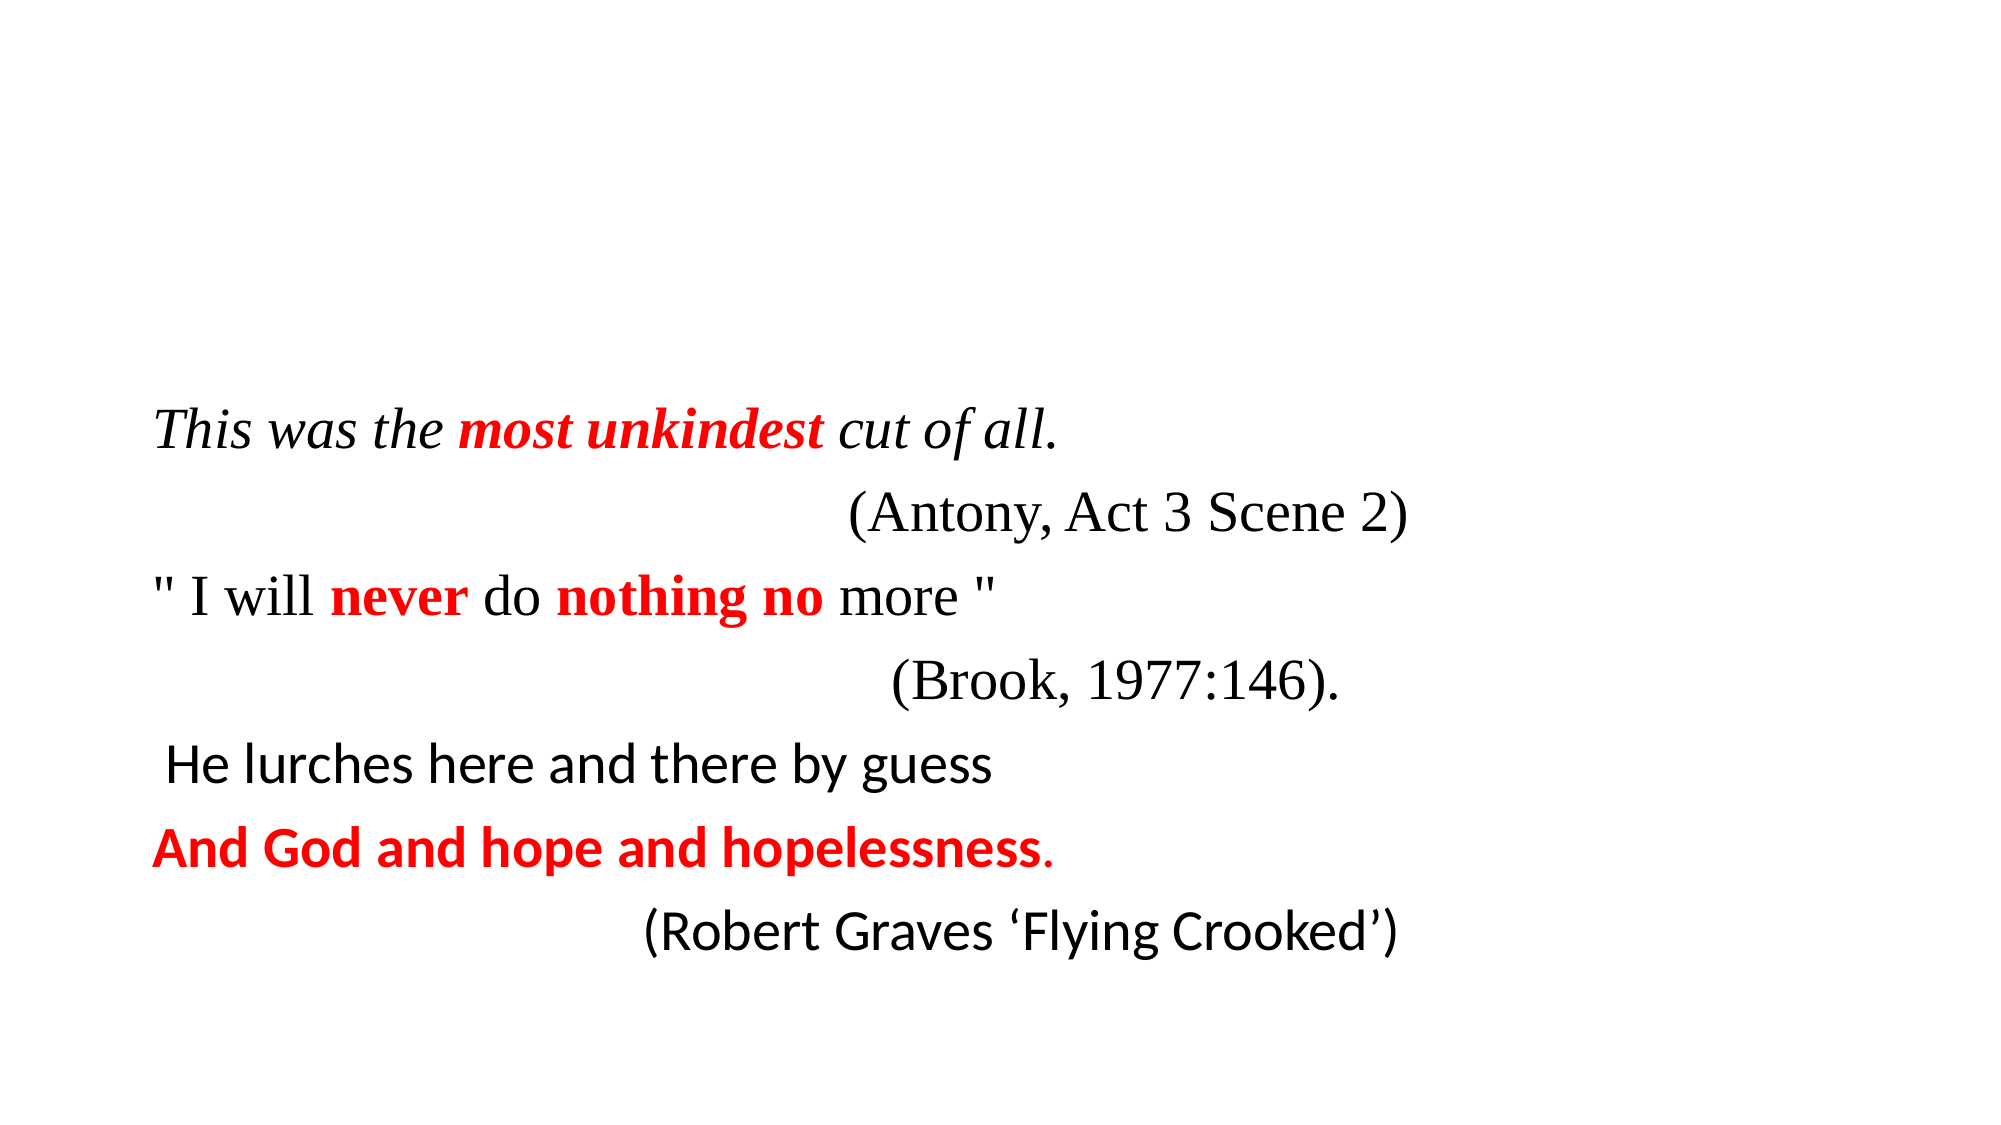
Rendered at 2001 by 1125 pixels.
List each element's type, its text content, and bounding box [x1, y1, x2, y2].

list This was the most unkindest cut of all. (Antony, Act 3 Scene 2) " I will never do nothing no more " (Brook, 1977:146). He lurches here and there by guess And God and hope and hopelessness. (Robert Graves ‘Flying Crooked’) [137, 299, 1863, 1014]
